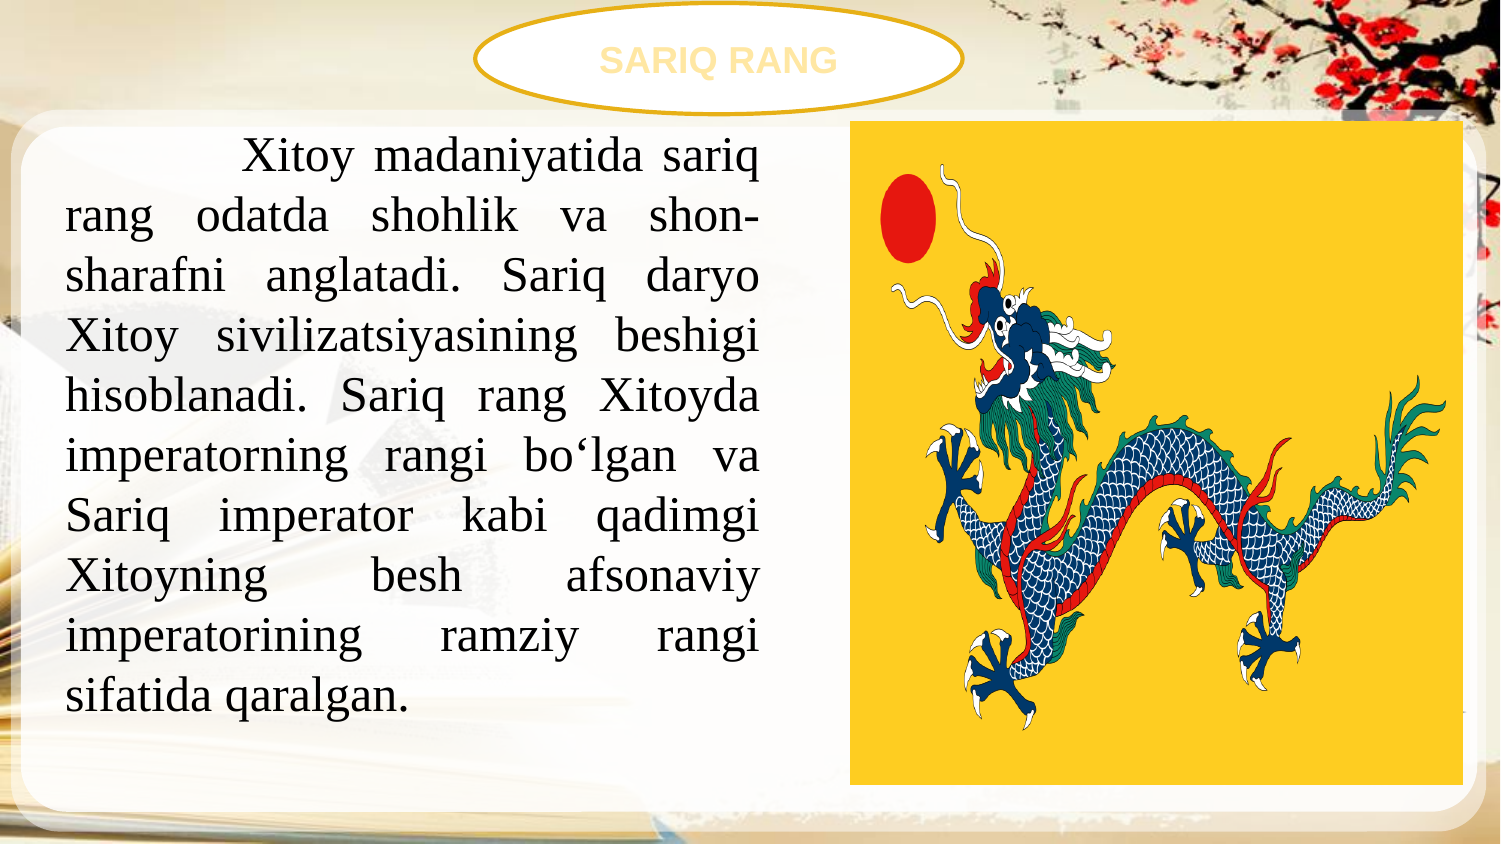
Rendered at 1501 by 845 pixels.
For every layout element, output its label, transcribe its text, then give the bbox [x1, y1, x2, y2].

text_box SARIQ RANG [473, 0, 965, 117]
picture [0, 0, 1501, 844]
text_box [776, 110, 1301, 174]
text_box Xitoy madaniyatida sariq rang odatda shohlik va shon-sharafni anglatadi. Sariq daryo Xitoy sivilizatsiyasining beshigi hisoblanadi. Sariq rang Xitoyda imperatorning rangi boʻlgan va Sariq imperator kabi qadimgi Xitoyning besh afsonaviy imperatorining ramziy rangi sifatida qaralgan. [50, 114, 776, 730]
text_box [87, 110, 636, 114]
